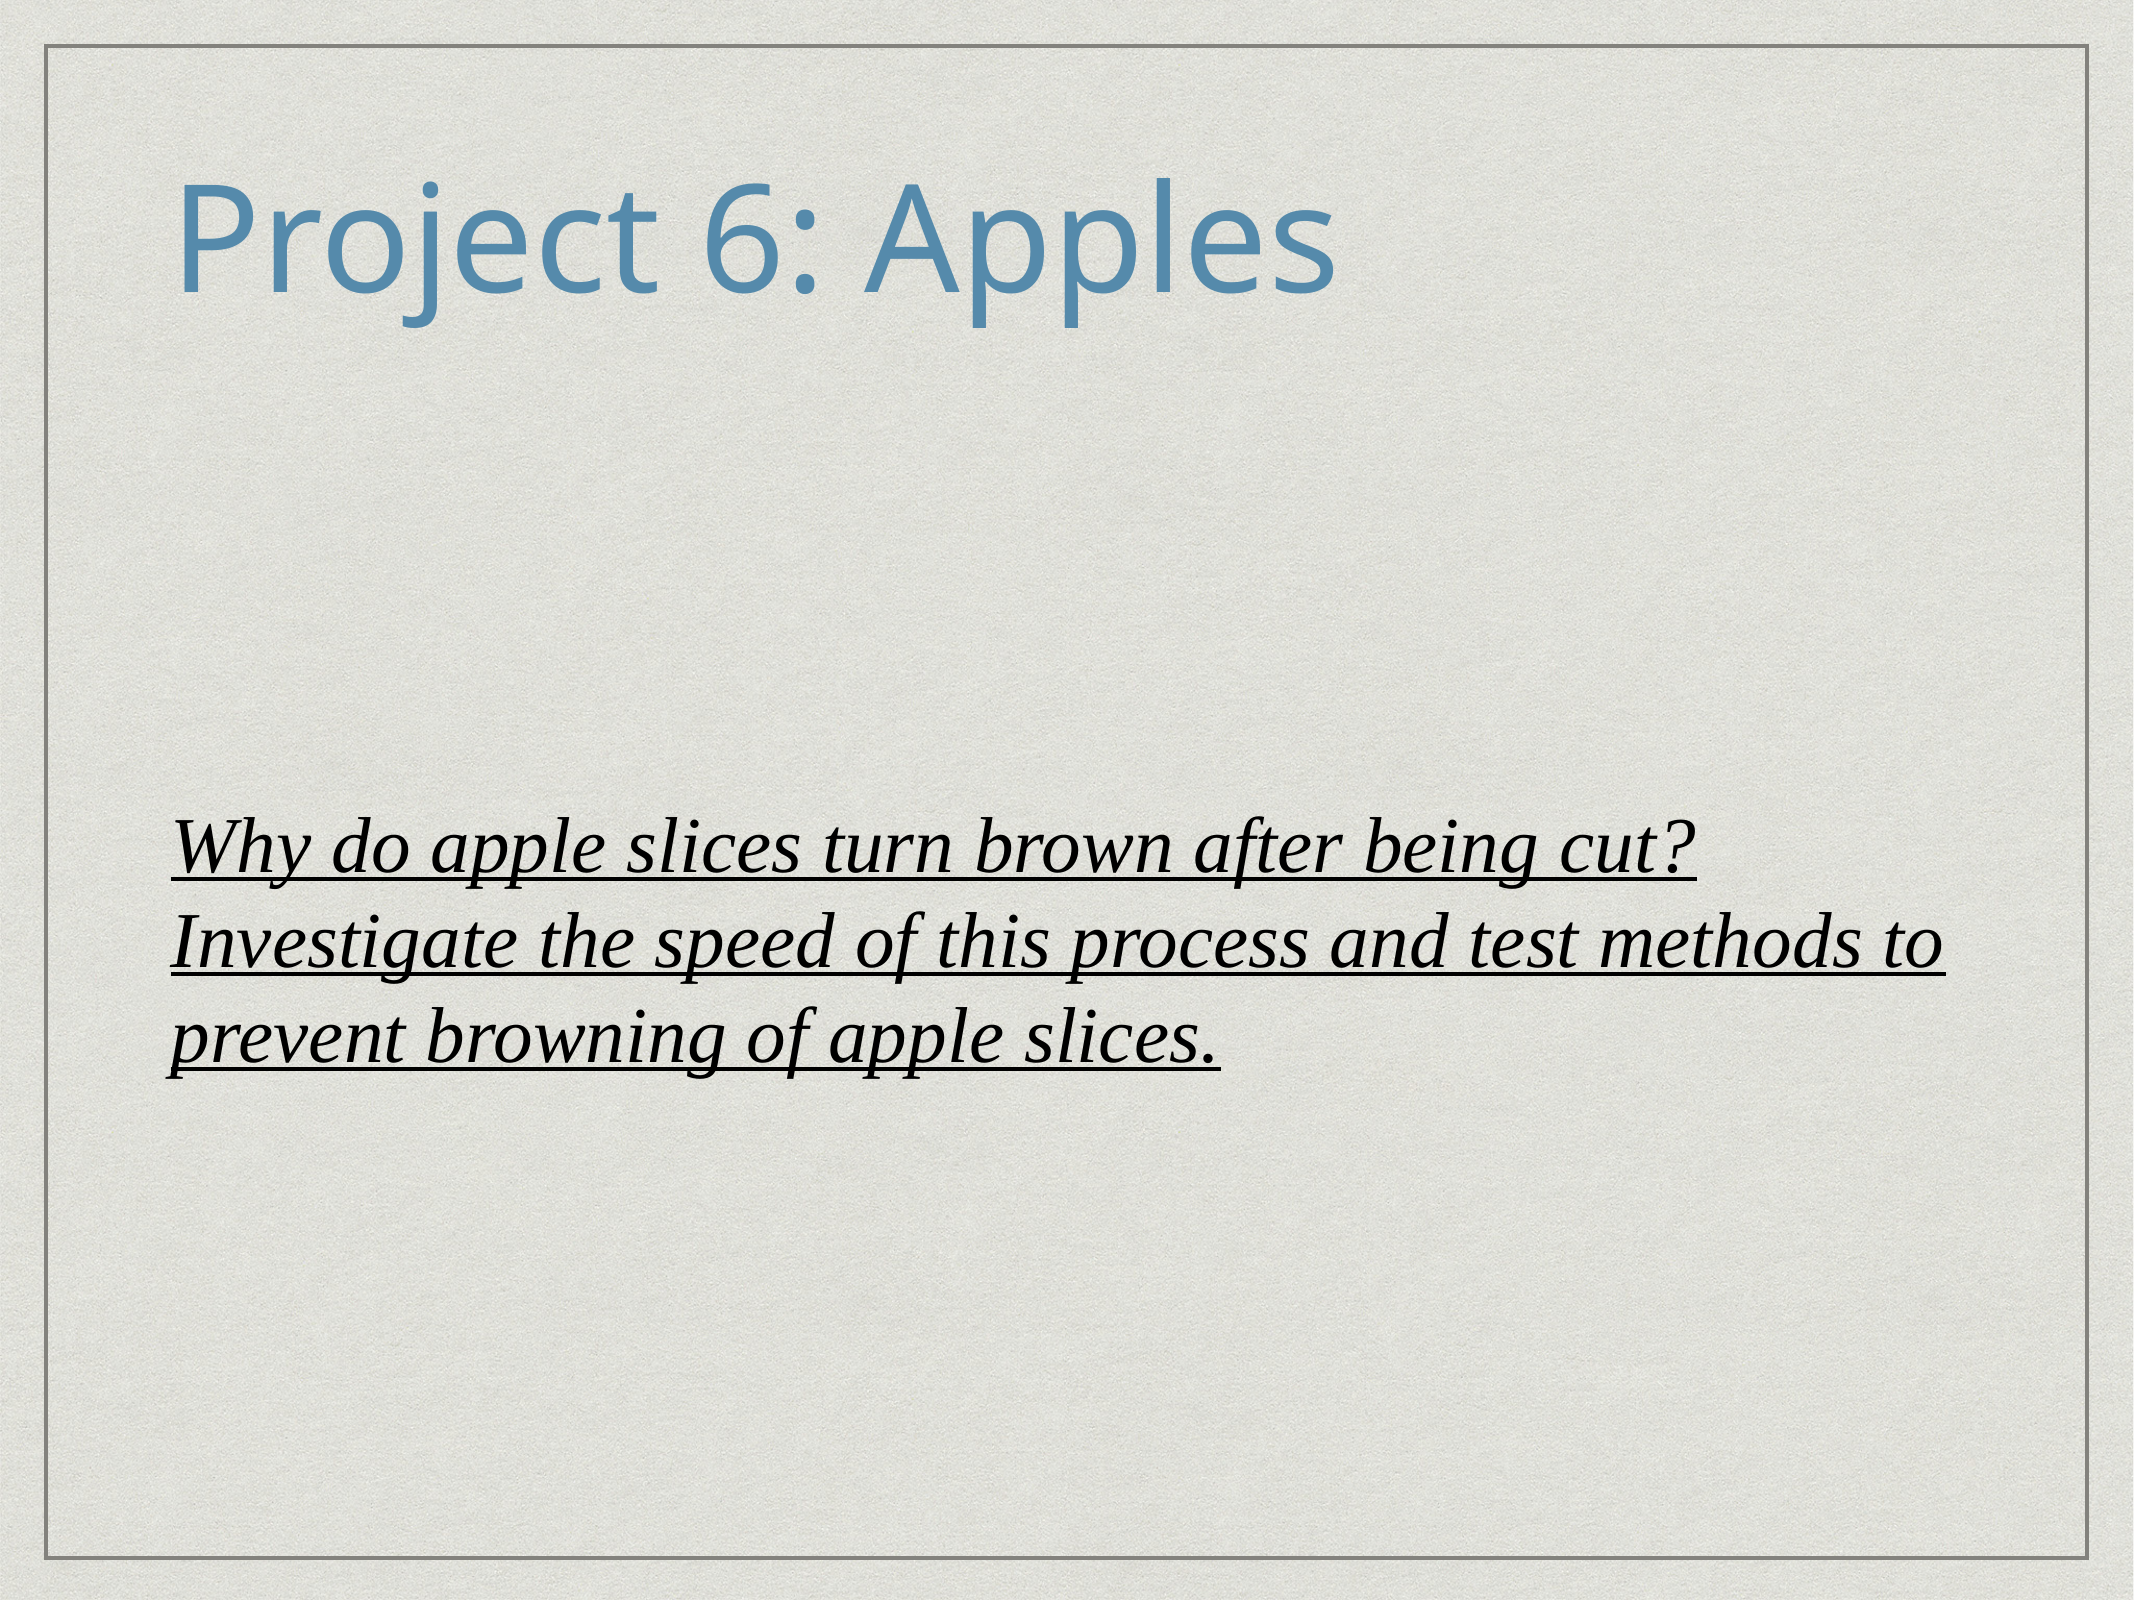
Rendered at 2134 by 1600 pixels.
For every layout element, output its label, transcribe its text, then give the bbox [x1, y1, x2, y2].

picture [0, 0, 2134, 1600]
title Project 6: Apples [170, 43, 1963, 445]
list Why do apple slices turn brown after being cut? Investigate the speed of this process and test methods to prevent browning of apple slices. [170, 466, 1963, 1405]
